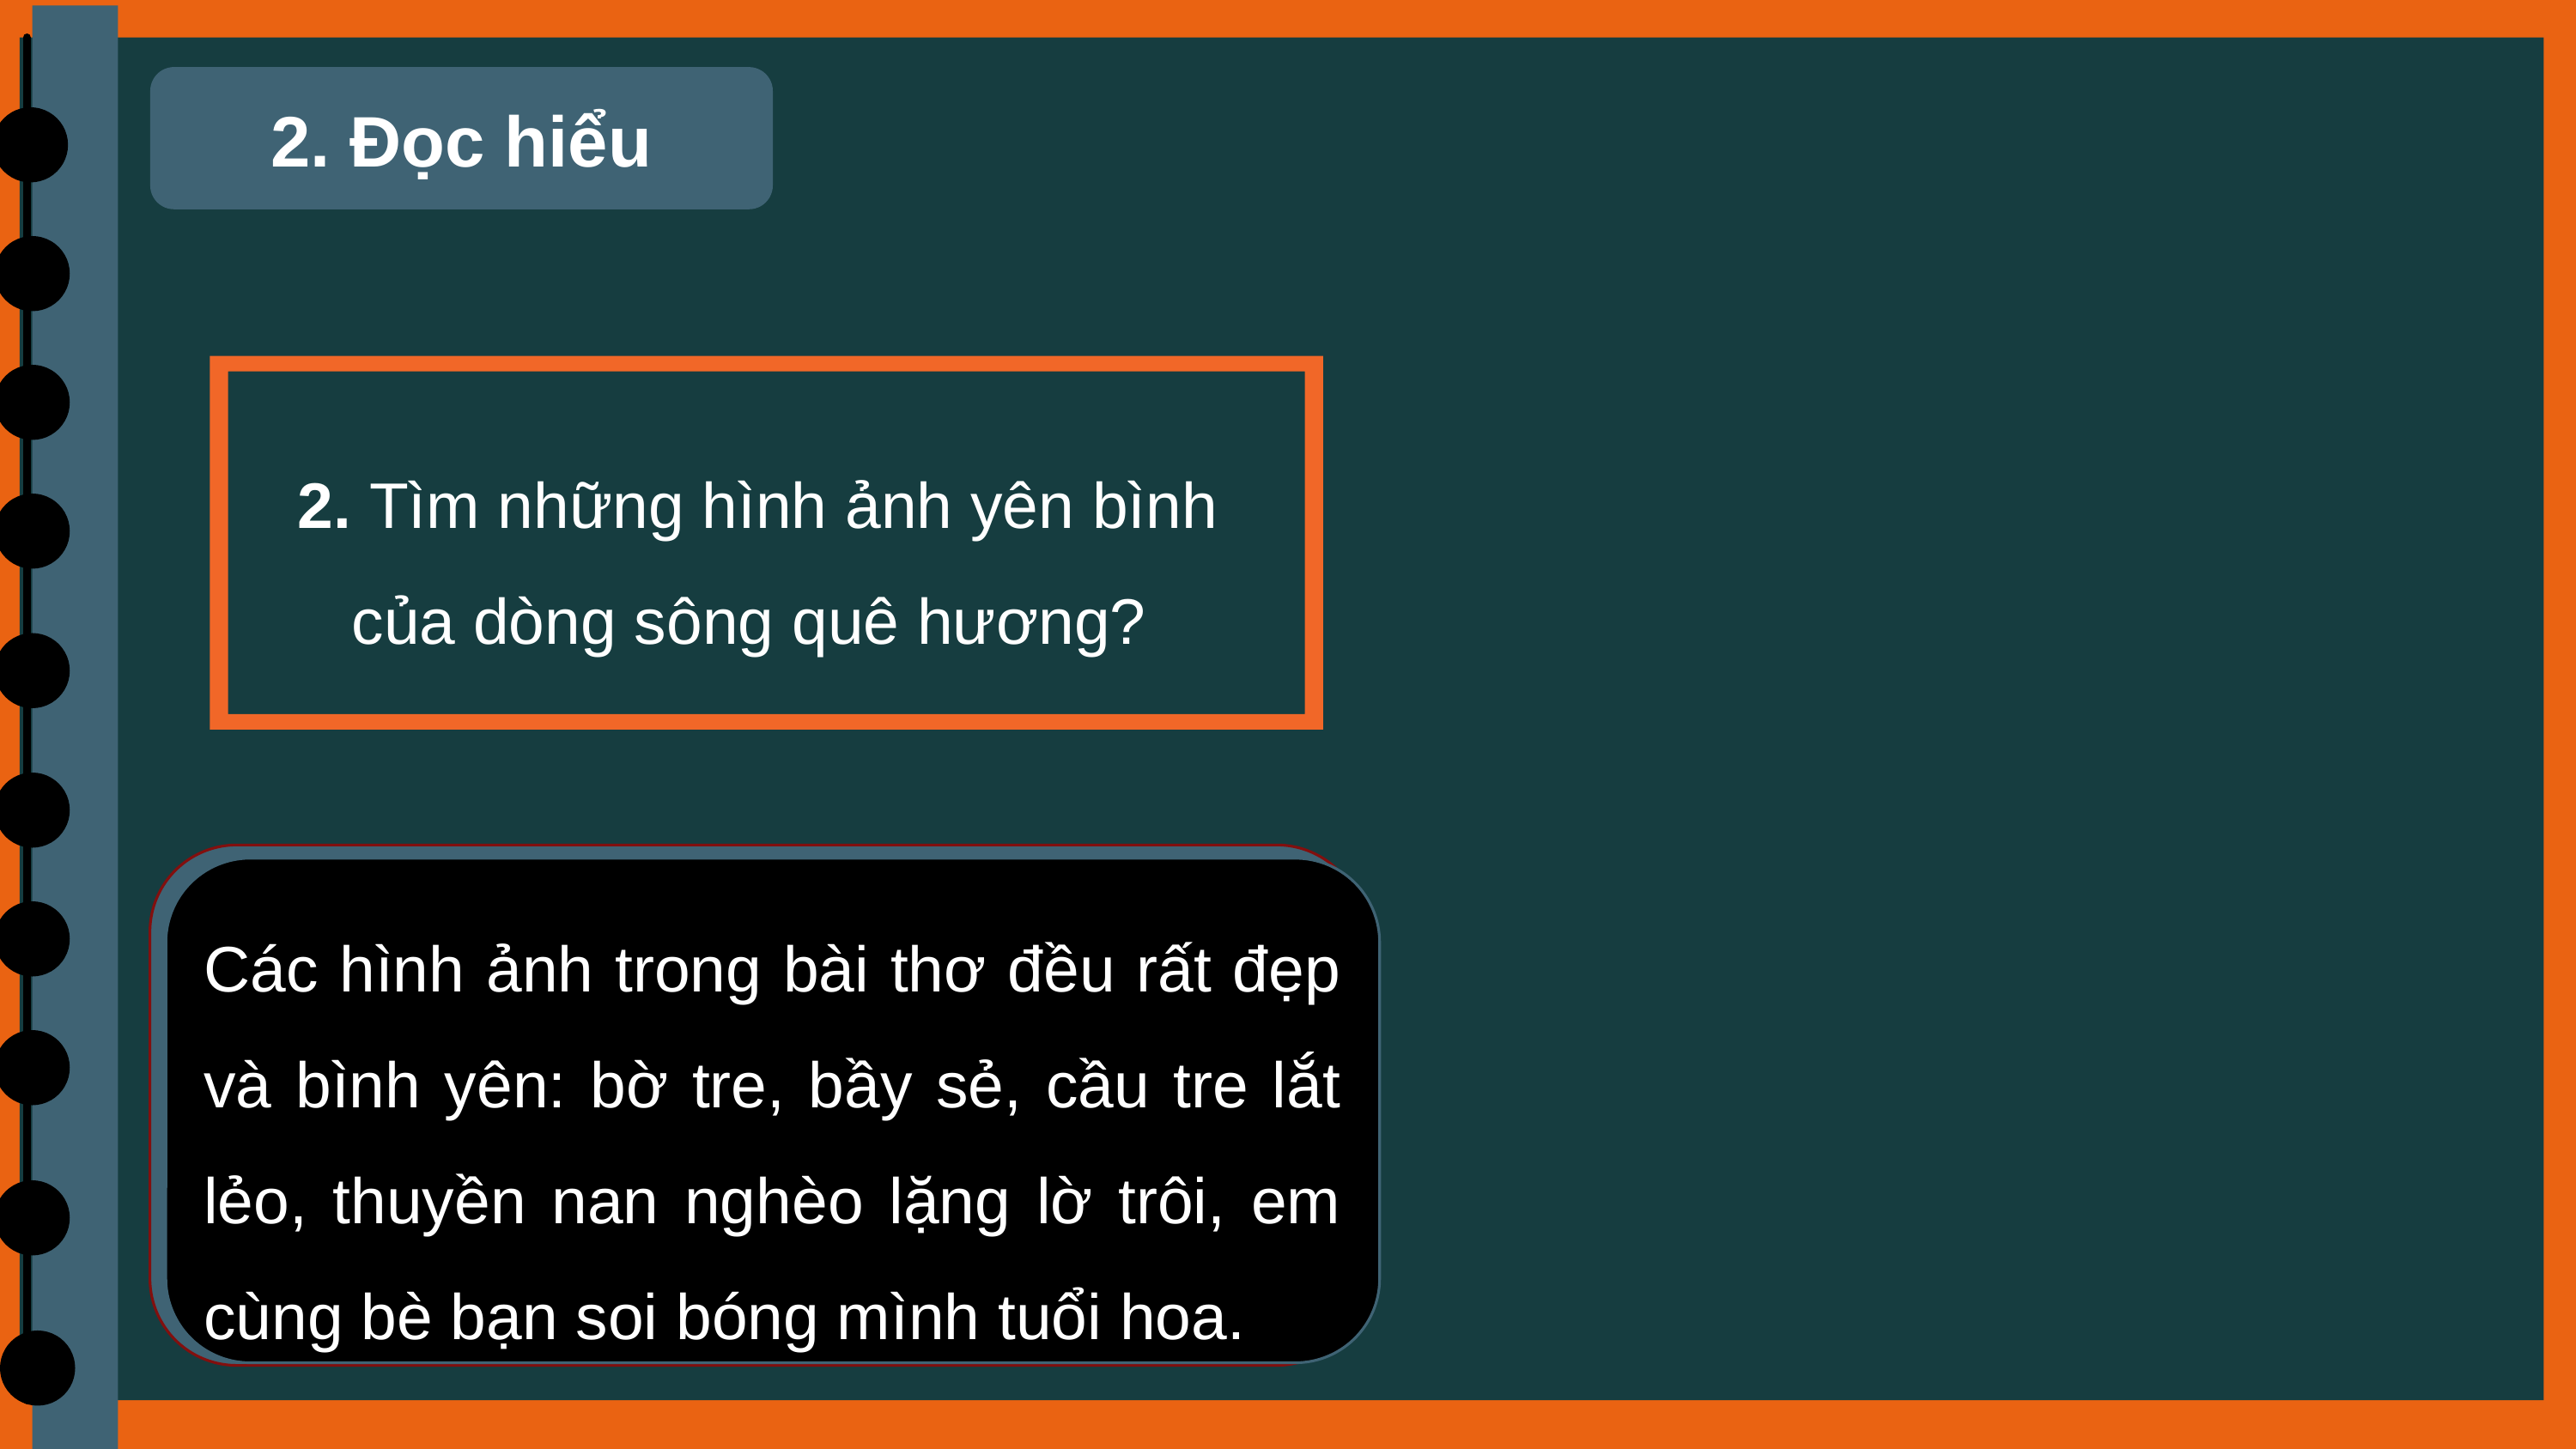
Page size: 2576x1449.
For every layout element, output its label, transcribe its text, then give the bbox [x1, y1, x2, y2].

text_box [149, 845, 1380, 1366]
text_box [210, 355, 1323, 730]
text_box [0, 4, 118, 1449]
text_box 2. Tìm những hình ảnh yên bình của dòng sông quê hương? [230, 419, 1285, 664]
text_box [125, 36, 2545, 1402]
text_box 2. Đọc hiểu [149, 65, 775, 211]
